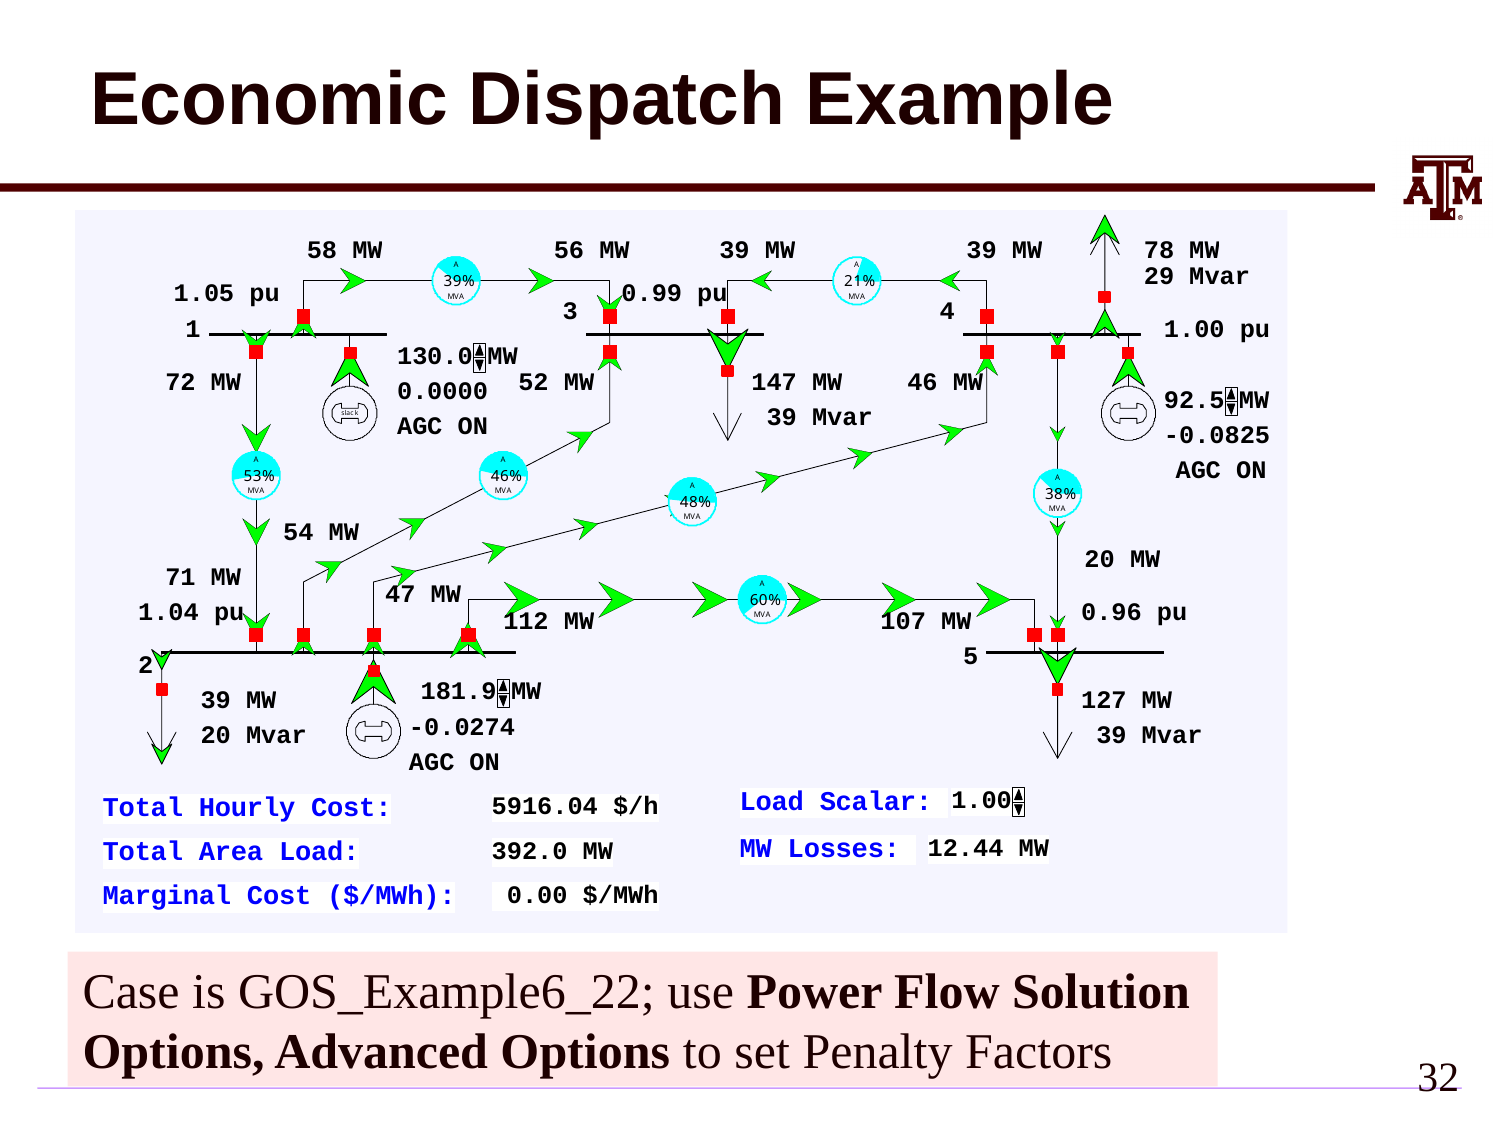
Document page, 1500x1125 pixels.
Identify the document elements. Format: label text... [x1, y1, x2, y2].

picture [74, 209, 1288, 933]
text_box Case is GOS_Example6_22; use Power Flow Solution Options, Advanced Options to set Penalty Factors [67, 951, 1218, 1087]
title Economic Dispatch Example [74, 12, 1451, 188]
text_box 31 [1162, 1037, 1475, 1113]
picture [1392, 137, 1493, 238]
